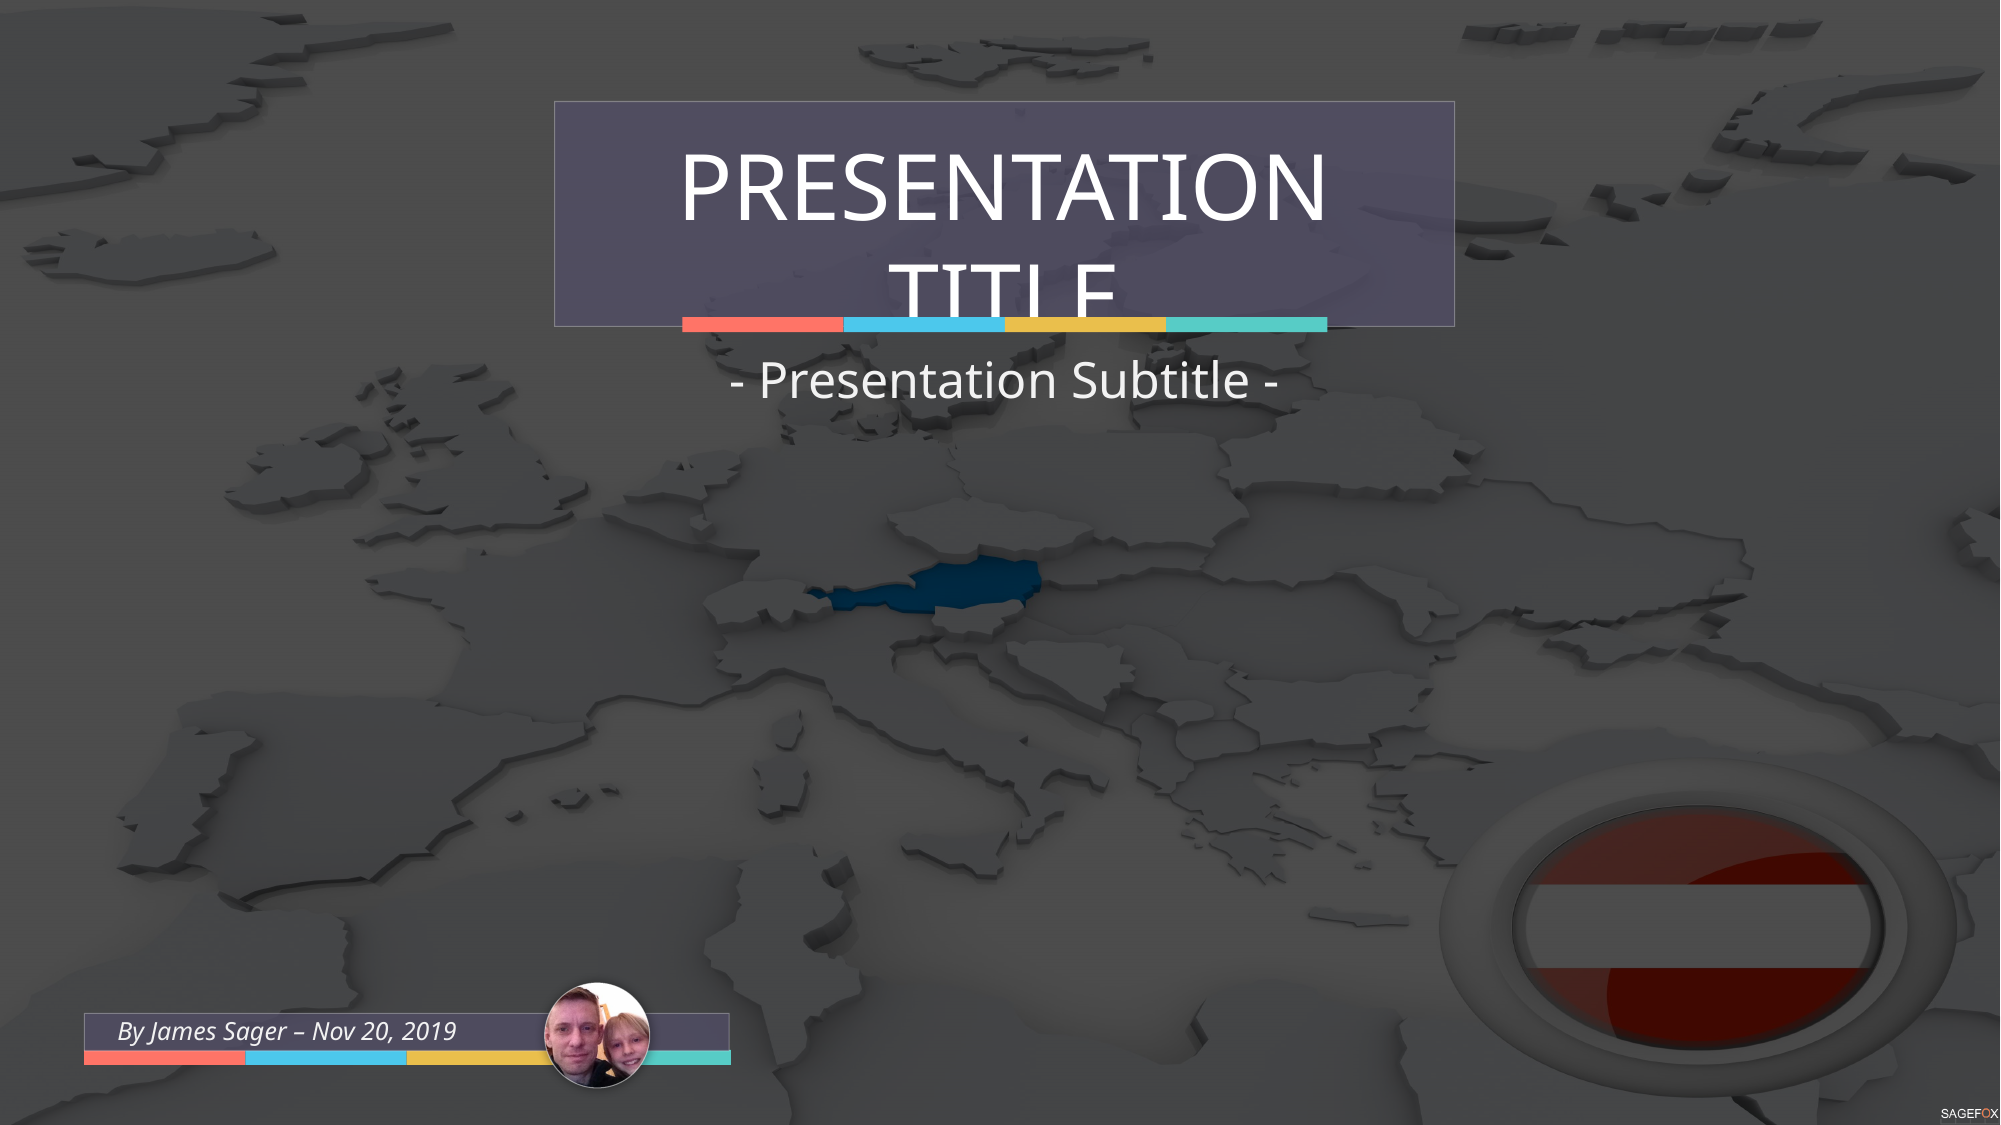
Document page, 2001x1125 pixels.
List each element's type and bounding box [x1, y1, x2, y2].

picture [0, 0, 2001, 1125]
text_box [84, 982, 731, 1088]
text_box [554, 101, 1455, 333]
